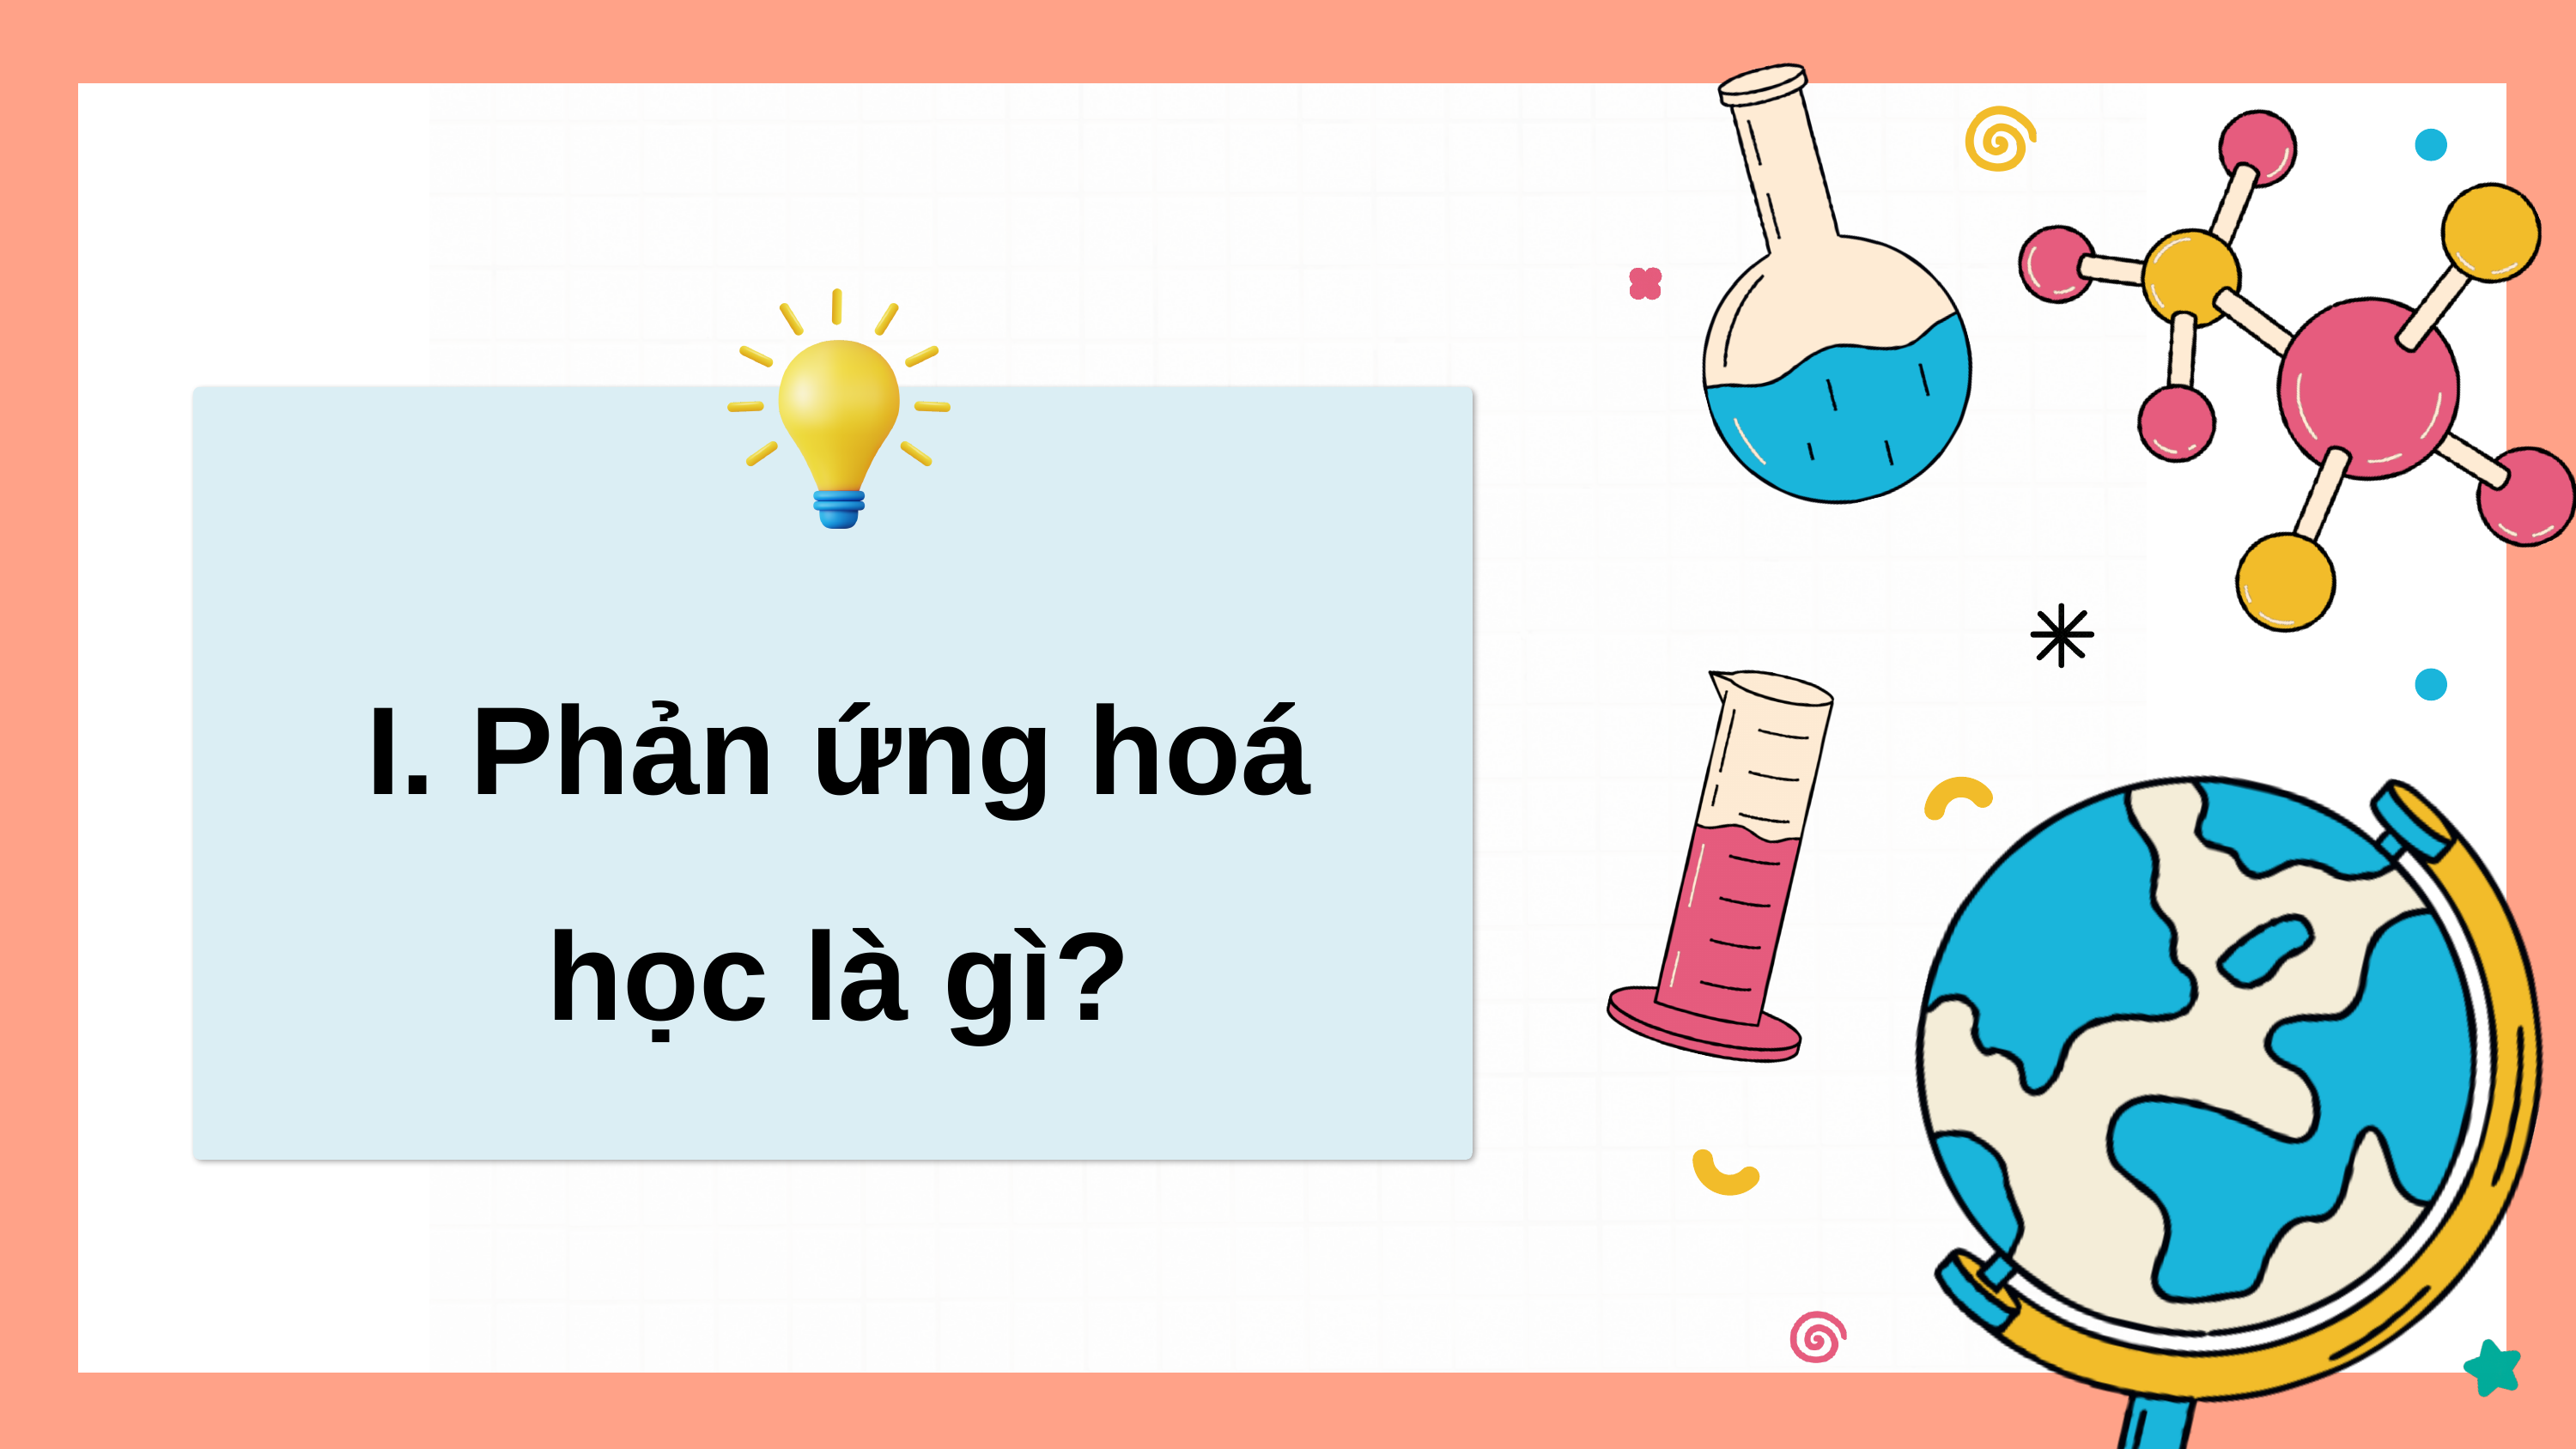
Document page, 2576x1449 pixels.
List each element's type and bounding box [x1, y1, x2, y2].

picture [1641, 670, 1840, 1058]
text_box [192, 288, 1473, 1160]
text_box [0, 0, 2576, 1449]
picture [1886, 745, 2524, 1449]
text_box [2415, 668, 2448, 701]
picture [2029, 106, 2576, 669]
picture [1628, 266, 1662, 300]
text_box [2415, 128, 2448, 161]
picture [1956, 104, 2038, 177]
text_box [1687, 1156, 1759, 1195]
picture [1782, 1309, 1848, 1367]
picture [1680, 60, 1950, 506]
text_box [1921, 777, 1992, 815]
